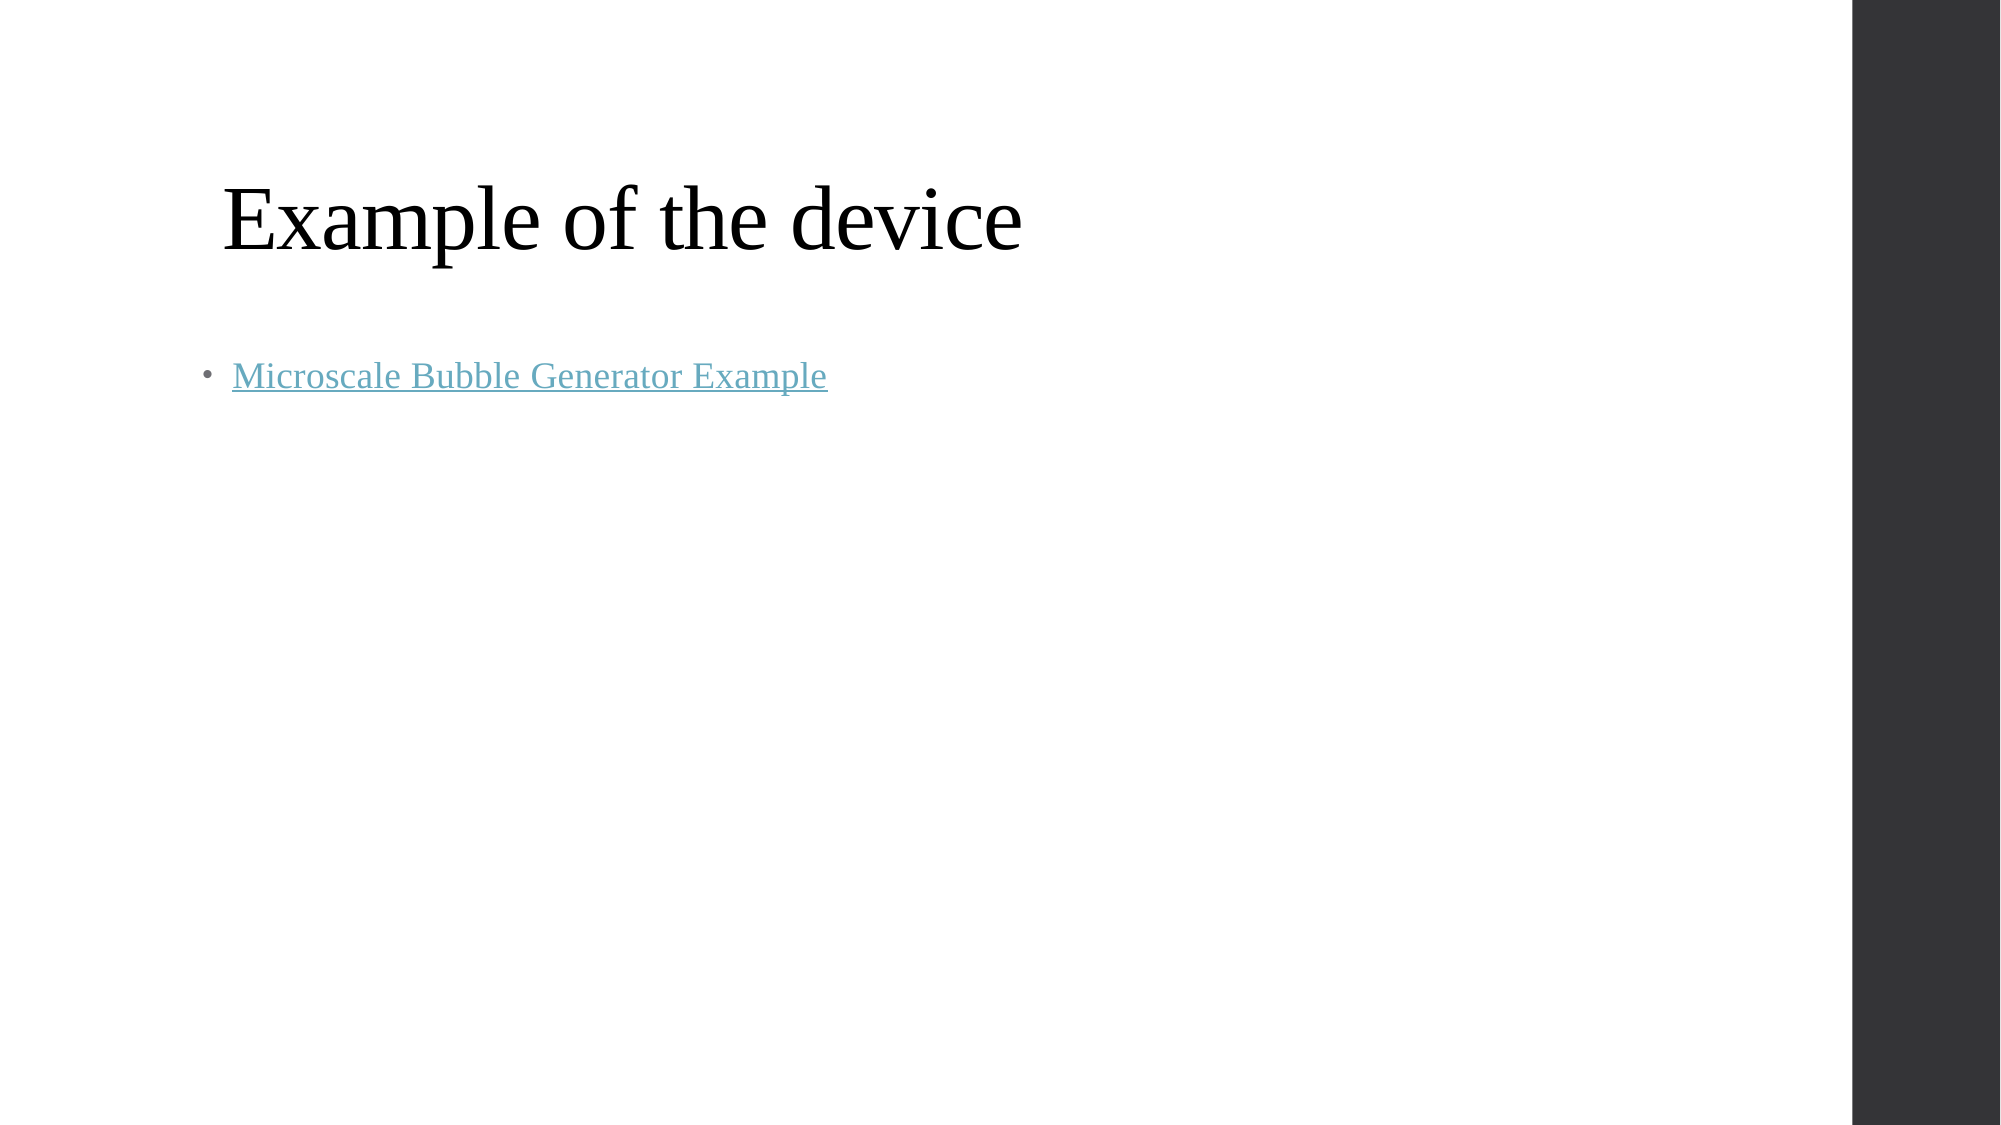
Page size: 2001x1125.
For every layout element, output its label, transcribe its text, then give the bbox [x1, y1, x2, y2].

list Microscale Bubble Generator Example [187, 346, 1124, 633]
title Example of the device [206, 60, 1797, 278]
